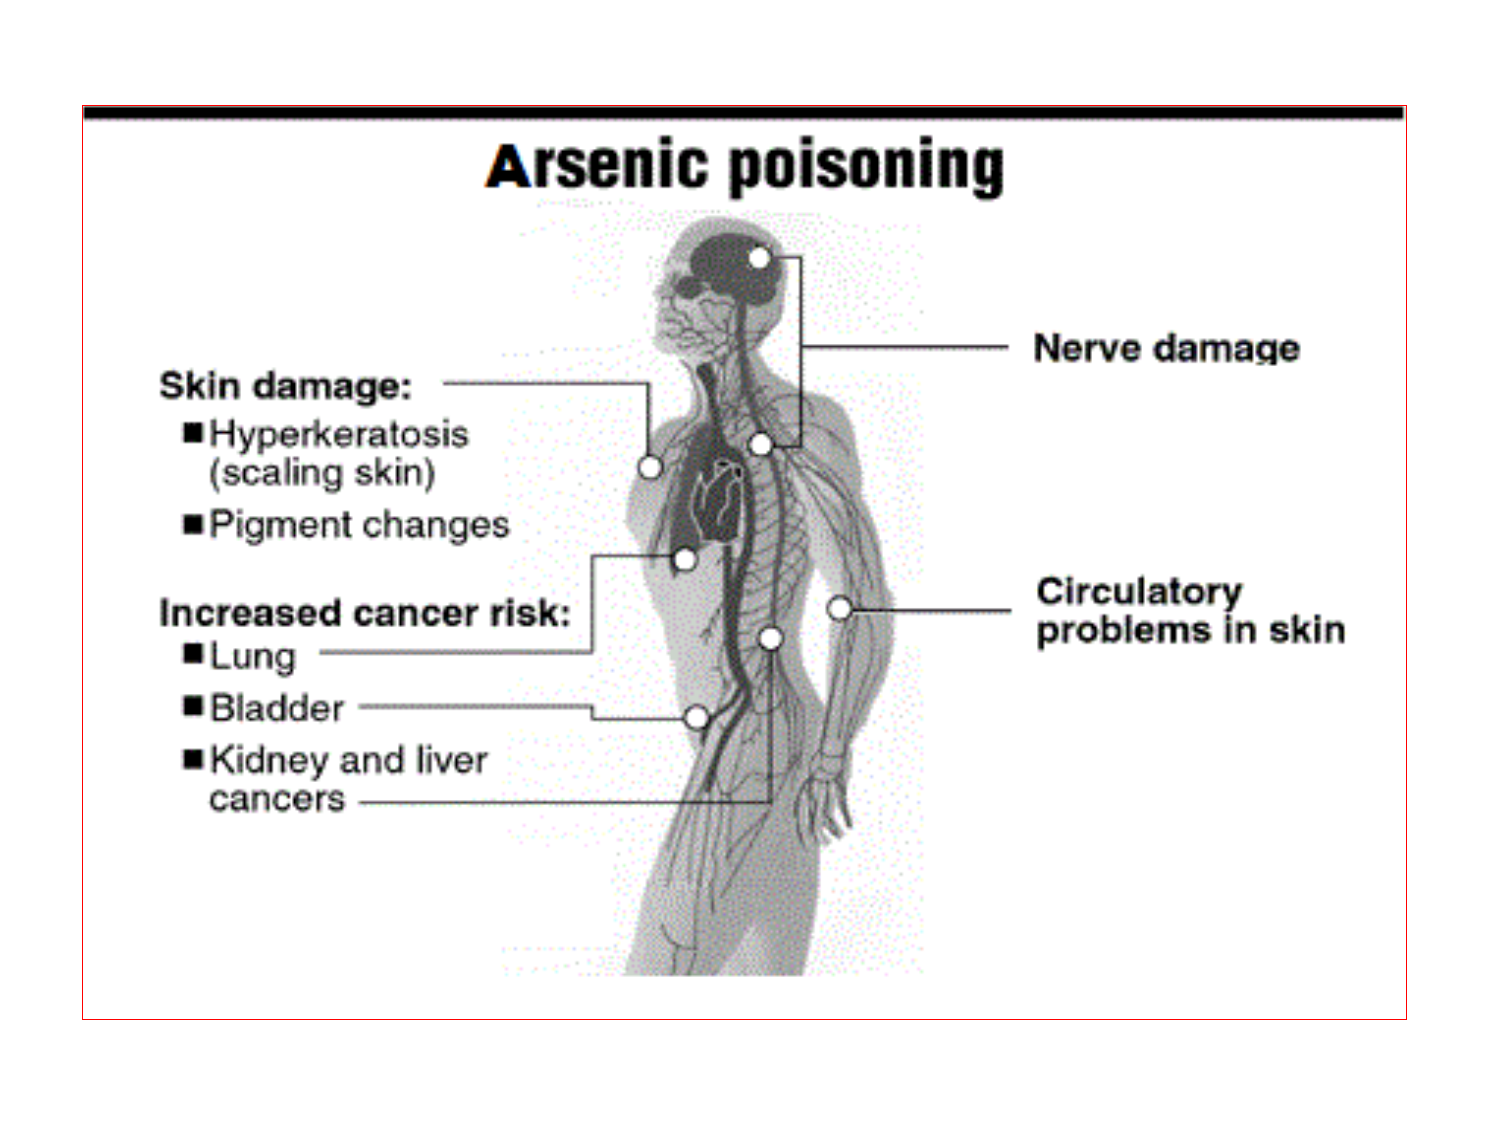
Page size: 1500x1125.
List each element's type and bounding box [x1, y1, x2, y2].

picture [81, 105, 1407, 1020]
